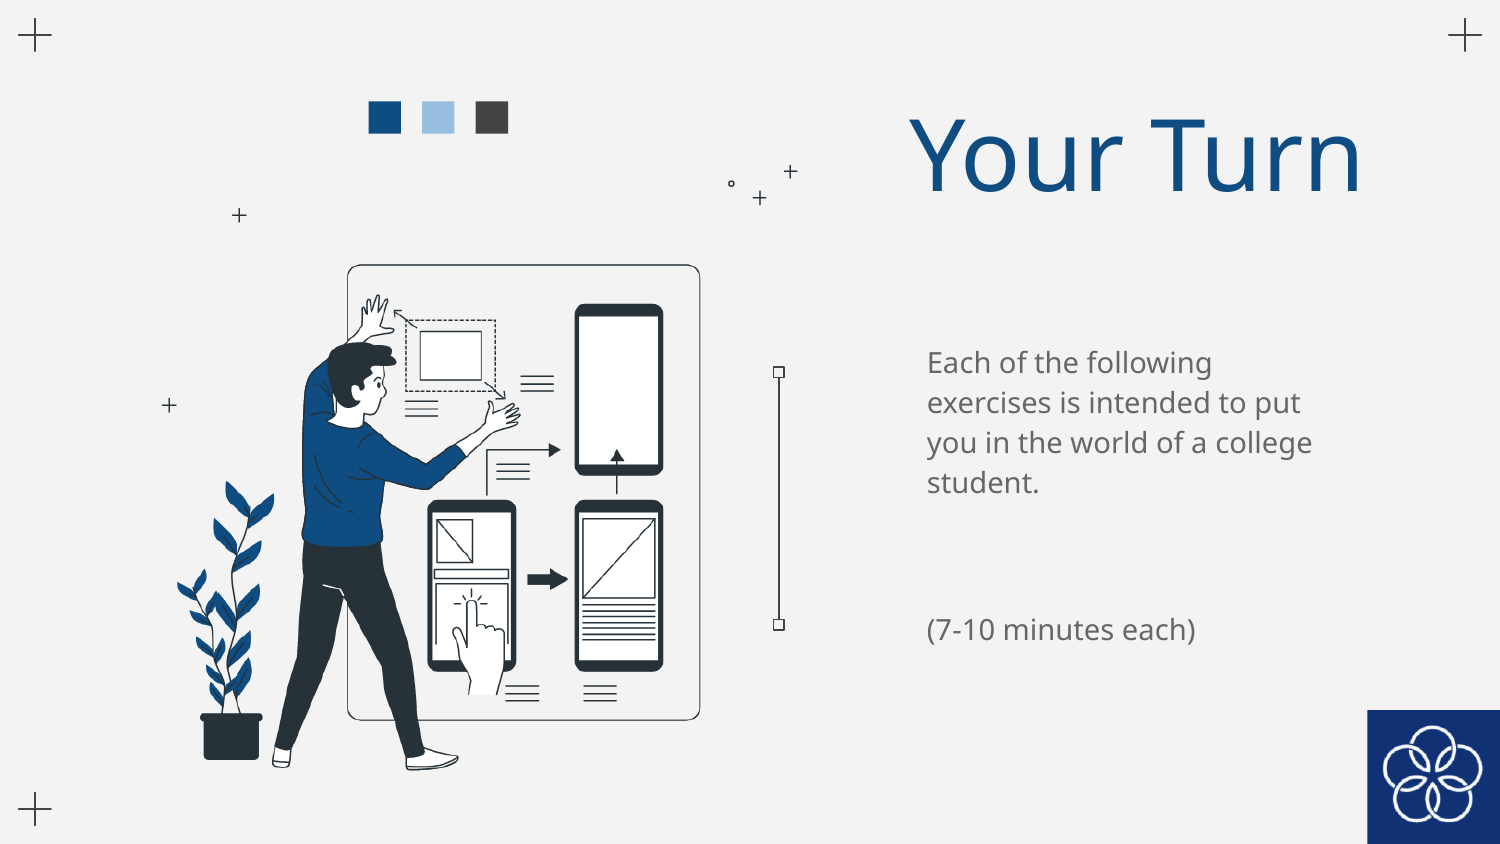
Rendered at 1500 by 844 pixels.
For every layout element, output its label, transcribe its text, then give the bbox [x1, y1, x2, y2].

subtitle Each of the following exercises is intended to put you in the world of a college student. (7-10 minutes each) [836, 296, 1353, 689]
text_box [475, 101, 509, 134]
picture [140, 145, 809, 778]
text_box [368, 101, 401, 134]
text_box [422, 101, 455, 134]
text_box [773, 619, 785, 631]
picture [1367, 710, 1500, 844]
text_box [773, 367, 785, 378]
title Your Turn [823, 76, 1381, 223]
